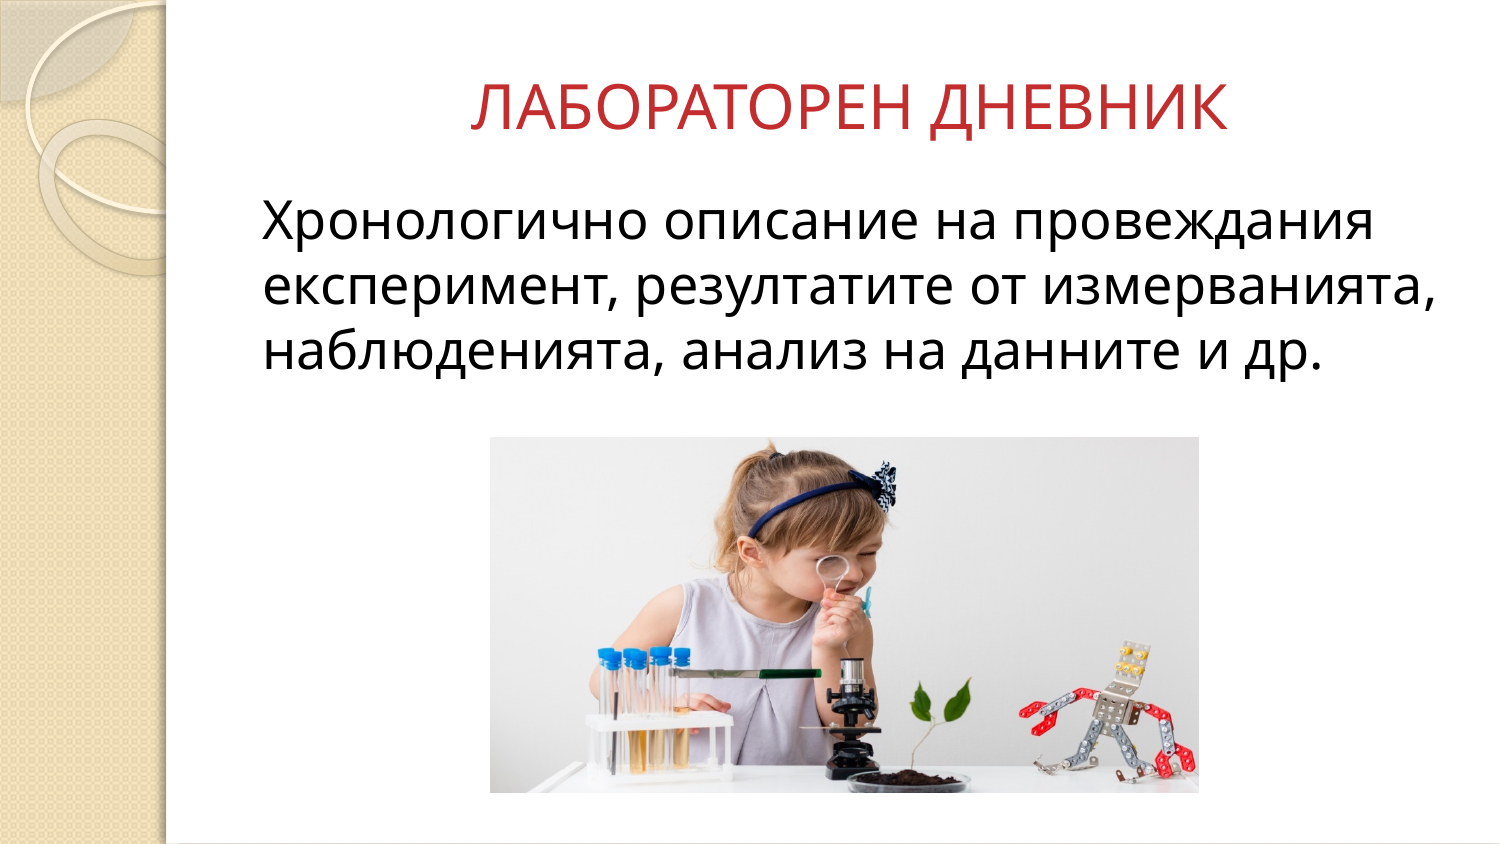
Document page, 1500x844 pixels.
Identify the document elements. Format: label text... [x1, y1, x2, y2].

title ЛАБОРАТОРЕН ДНЕВНИК [235, 33, 1466, 175]
picture [489, 437, 1199, 793]
list Хронологично описание на провеждания експеримент, резултатите от измерванията, наблюденията, анализ на данните и др. [235, 178, 1466, 449]
